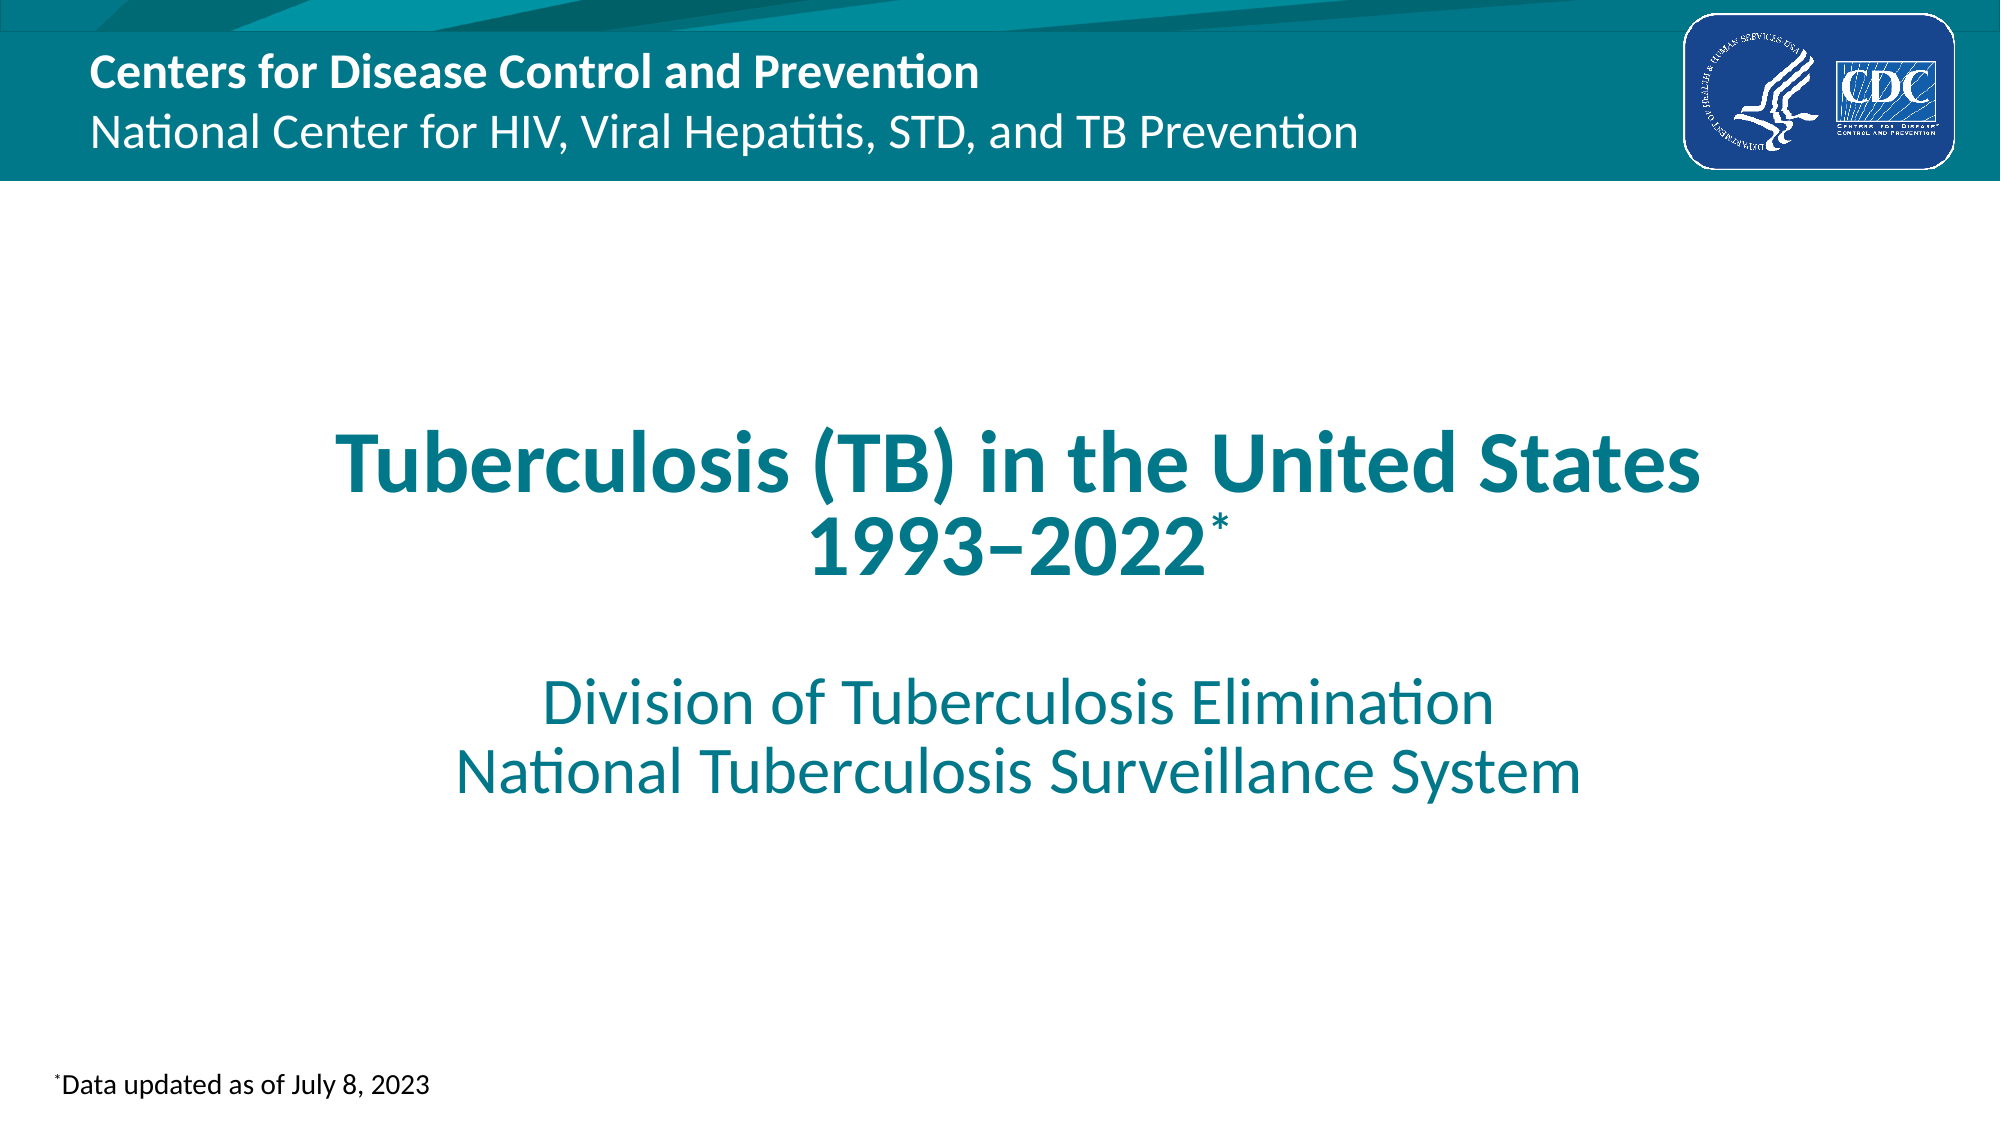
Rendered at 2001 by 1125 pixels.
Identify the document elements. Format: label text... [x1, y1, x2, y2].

text_box Tuberculosis (TB) in the United States 1993–2022* [99, 416, 1940, 611]
picture [1, 0, 1999, 170]
text_box *Data updated as of July 8, 2023 [33, 1055, 636, 1111]
text_box Division of Tuberculosis Elimination National Tuberculosis Surveillance System [319, 672, 1720, 966]
picture [33, 1068, 75, 1100]
